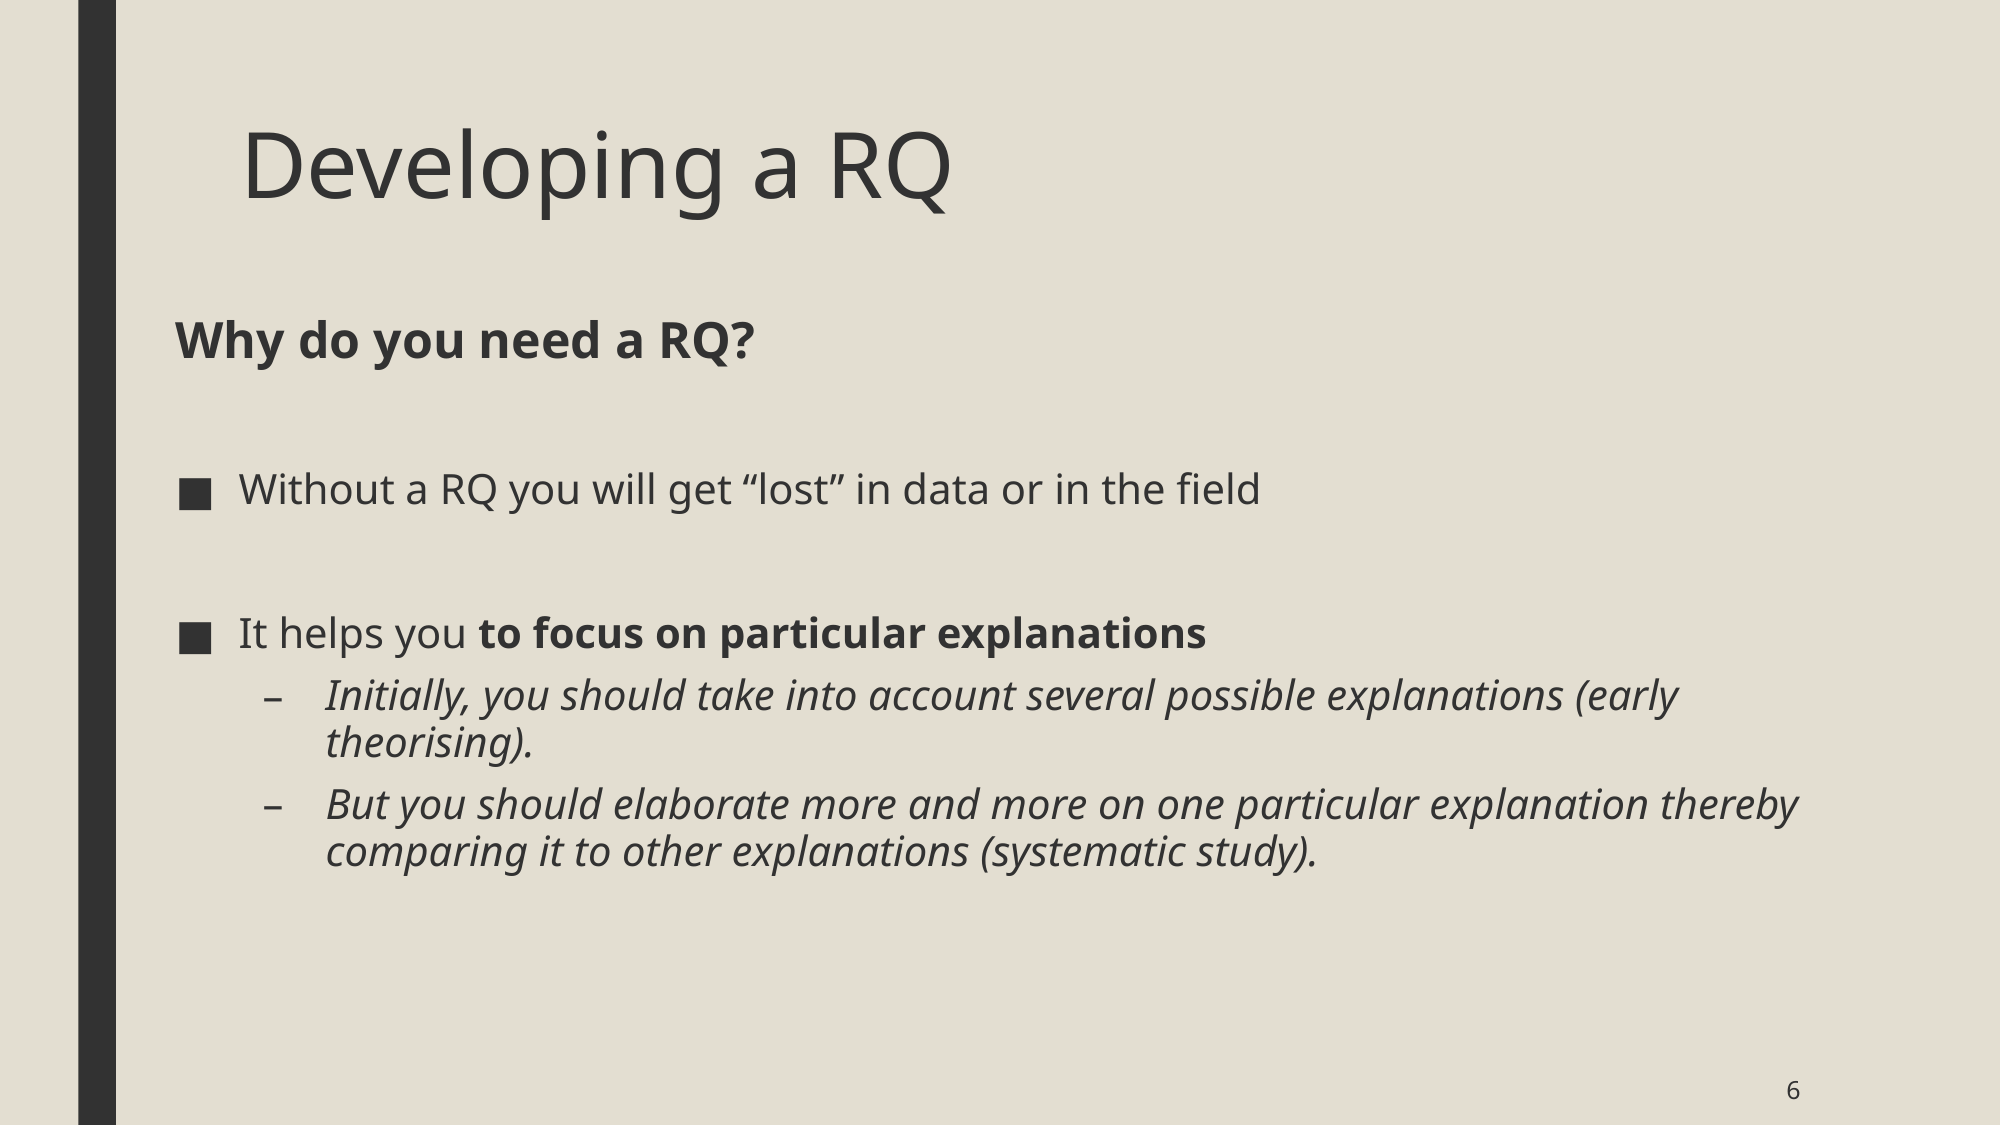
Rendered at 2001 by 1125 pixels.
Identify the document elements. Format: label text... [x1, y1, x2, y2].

title Developing a RQ [225, 112, 1800, 305]
list Why do you need a RQ? Without a RQ you will get “lost” in data or in the field It helps you to focus on particular explanations Initially, you should take into account several possible explanations (early theorising). But you should elaborate more and more on one particular explanation thereby comparing it to other explanations (systematic study). [160, 305, 1840, 1020]
slide_number 6 [1553, 1058, 1816, 1125]
